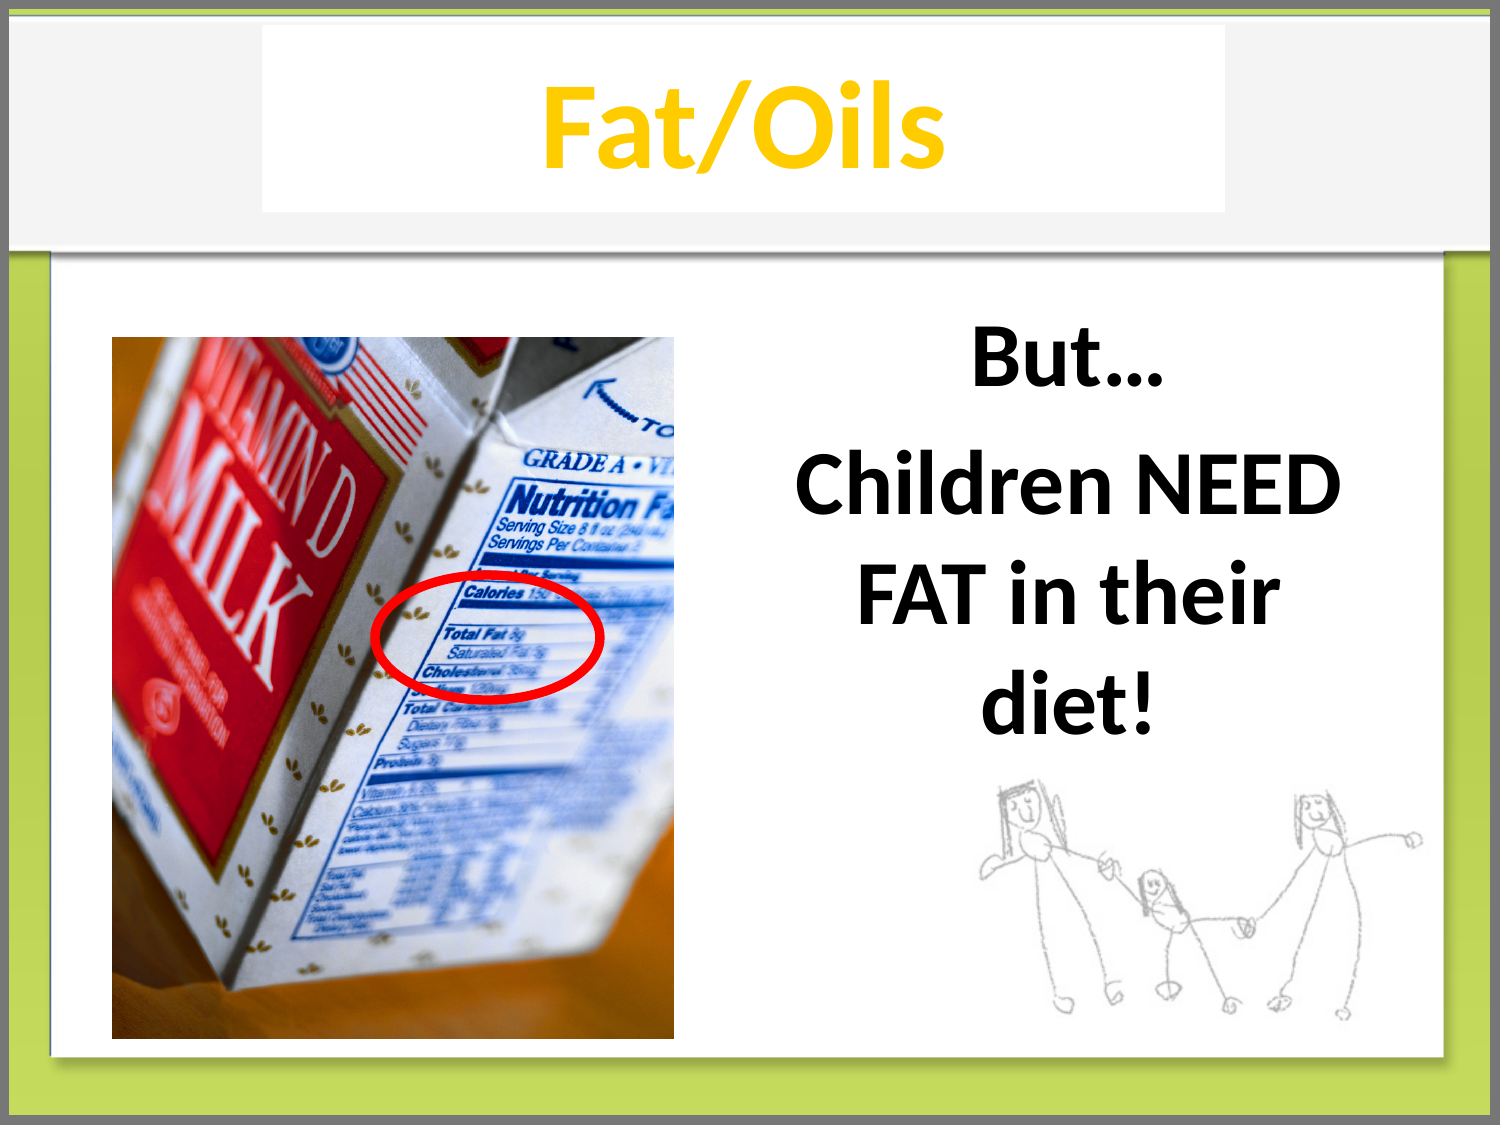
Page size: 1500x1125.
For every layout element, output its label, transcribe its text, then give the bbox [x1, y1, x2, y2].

picture [112, 337, 674, 1039]
text_box But… Children NEED FAT in their diet! [762, 287, 1377, 761]
text_box [0, 0, 1500, 1125]
